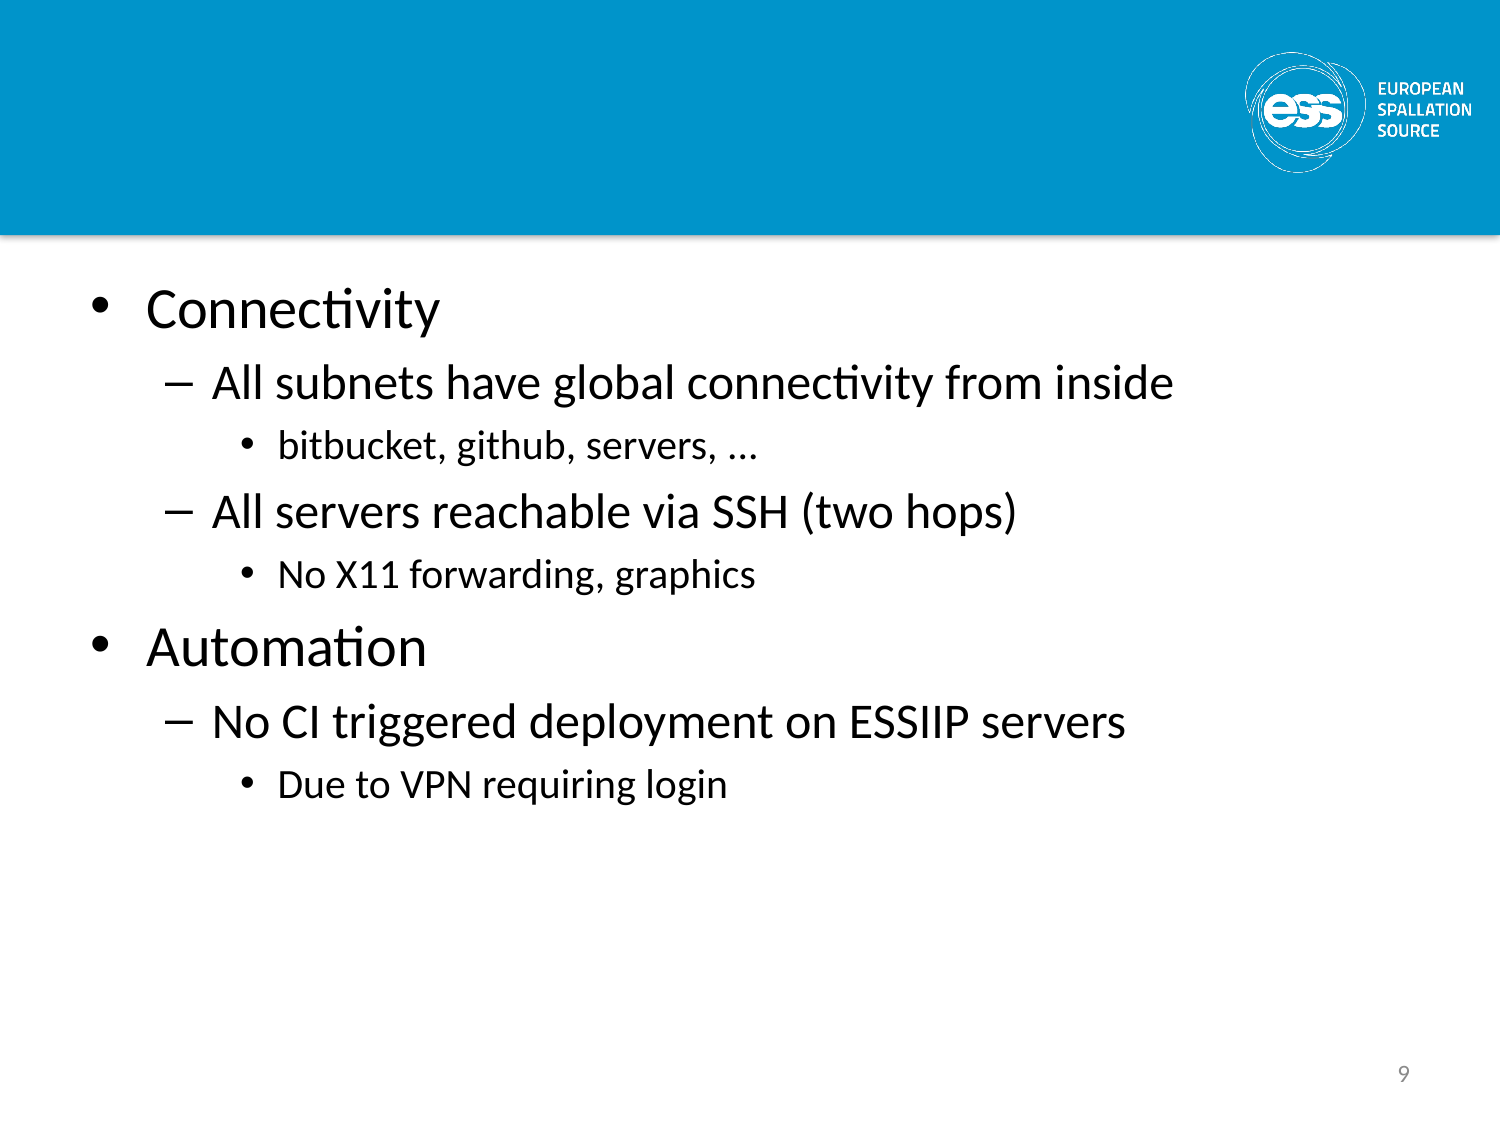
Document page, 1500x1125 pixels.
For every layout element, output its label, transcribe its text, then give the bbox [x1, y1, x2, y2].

picture [1264, 94, 1342, 127]
list Connectivity All subnets have global connectivity from inside bitbucket, github, servers, ... All servers reachable via SSH (two hops) No X11 forwarding, graphics Automation No CI triggered deployment on ESSIIP servers Due to VPN requiring login [75, 262, 1425, 1005]
picture [1436, 104, 1444, 115]
picture [1443, 86, 1450, 93]
picture [1454, 83, 1458, 94]
picture [1400, 83, 1407, 94]
slide_number 9 [1074, 1042, 1425, 1103]
picture [1379, 83, 1385, 94]
picture [1409, 104, 1415, 115]
picture [1432, 125, 1438, 136]
picture [1418, 104, 1423, 115]
picture [1423, 83, 1430, 94]
picture [1398, 109, 1406, 115]
picture [1389, 104, 1393, 115]
picture [1422, 125, 1428, 134]
